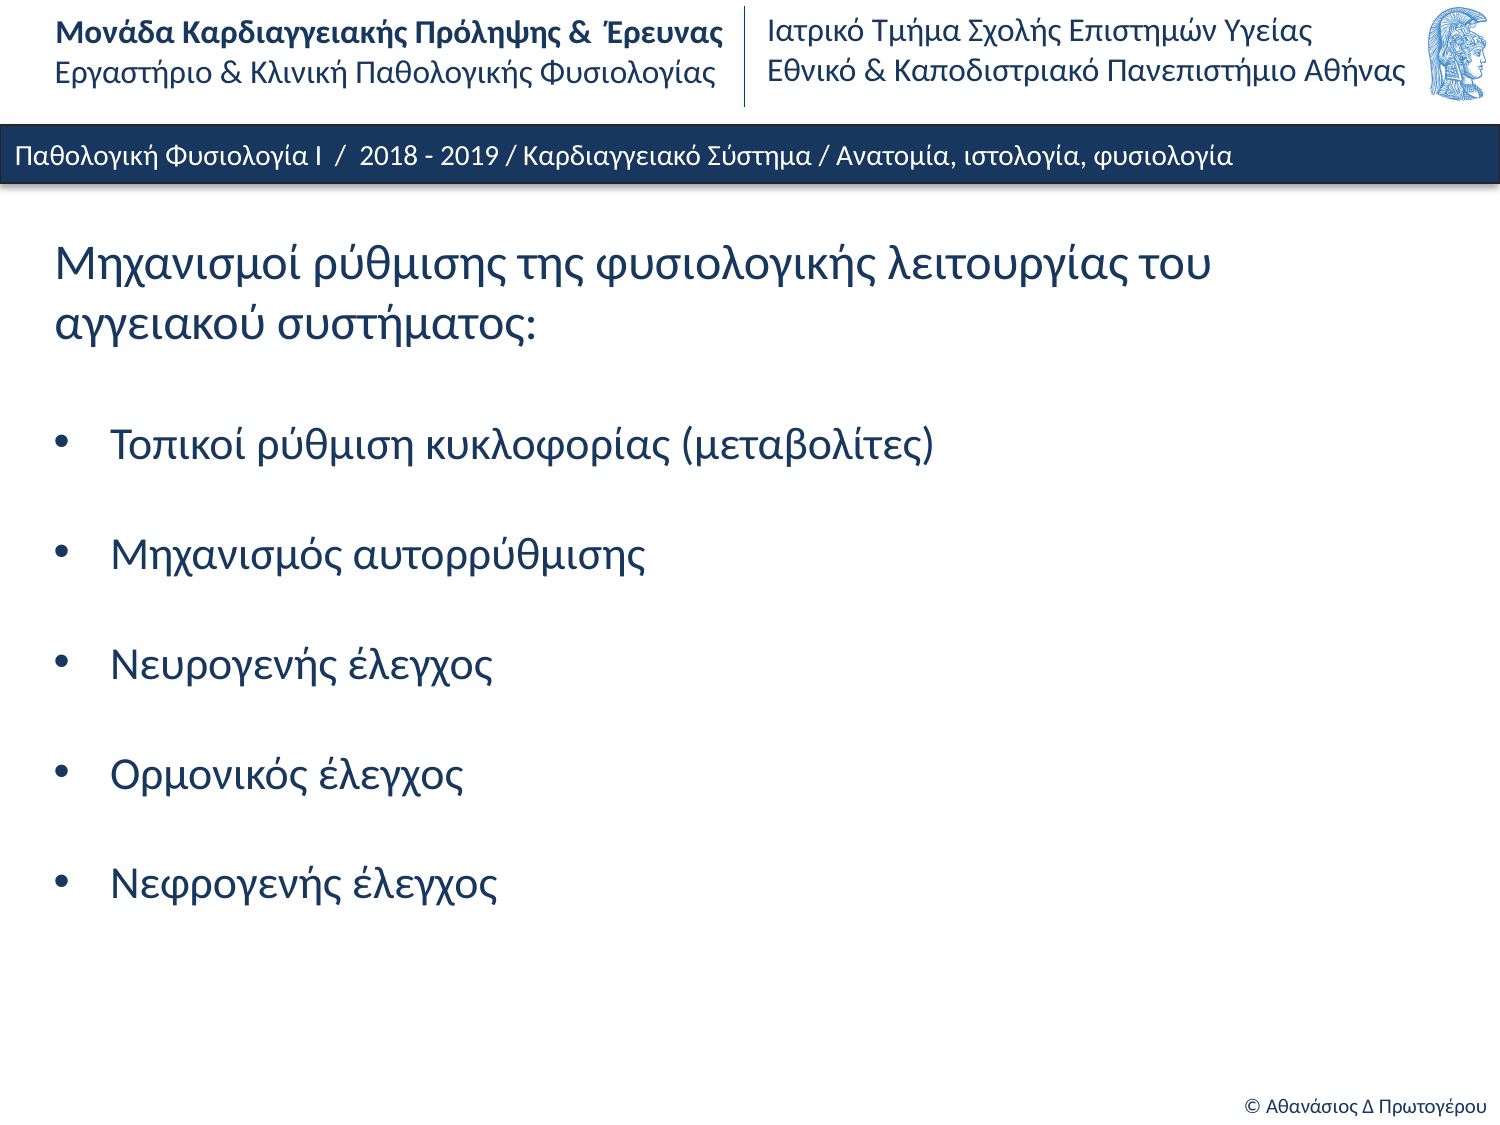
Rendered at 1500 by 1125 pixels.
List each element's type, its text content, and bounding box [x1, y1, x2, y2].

text_box © Αθανάσιος Δ Πρωτογέρου [1229, 1085, 1500, 1125]
text_box Τοπικοί ρύθμιση κυκλοφορίας (μεταβολίτες) Μηχανισμός αυτορρύθμισης Νευρογενής έλεγχος Ορμονικός έλεγχος Νεφρογενής έλεγχος [38, 406, 1500, 916]
text_box Μηχανισμοί ρύθμισης της φυσιολογικής λειτουργίας του αγγειακού συστήματος: [39, 222, 1429, 358]
text_box Παθολογική Φυσιολογία Ι / 2018 - 2019 / Καρδιαγγειακό Σύστημα / Ανατομία, ιστολογία, φυσιολογία [0, 124, 1500, 184]
picture [1428, 7, 1487, 101]
text_box Μονάδα Καρδιαγγειακής Πρόληψης & Έρευνας Εργαστήριο & Κλινική Παθολογικής Φυσιολογίας [38, 3, 739, 98]
text_box Ιατρικό Τμήμα Σχολής Επιστημών Υγείας Εθνικό & Καποδιστριακό Πανεπιστήμιο Αθήνας [752, 0, 1422, 96]
